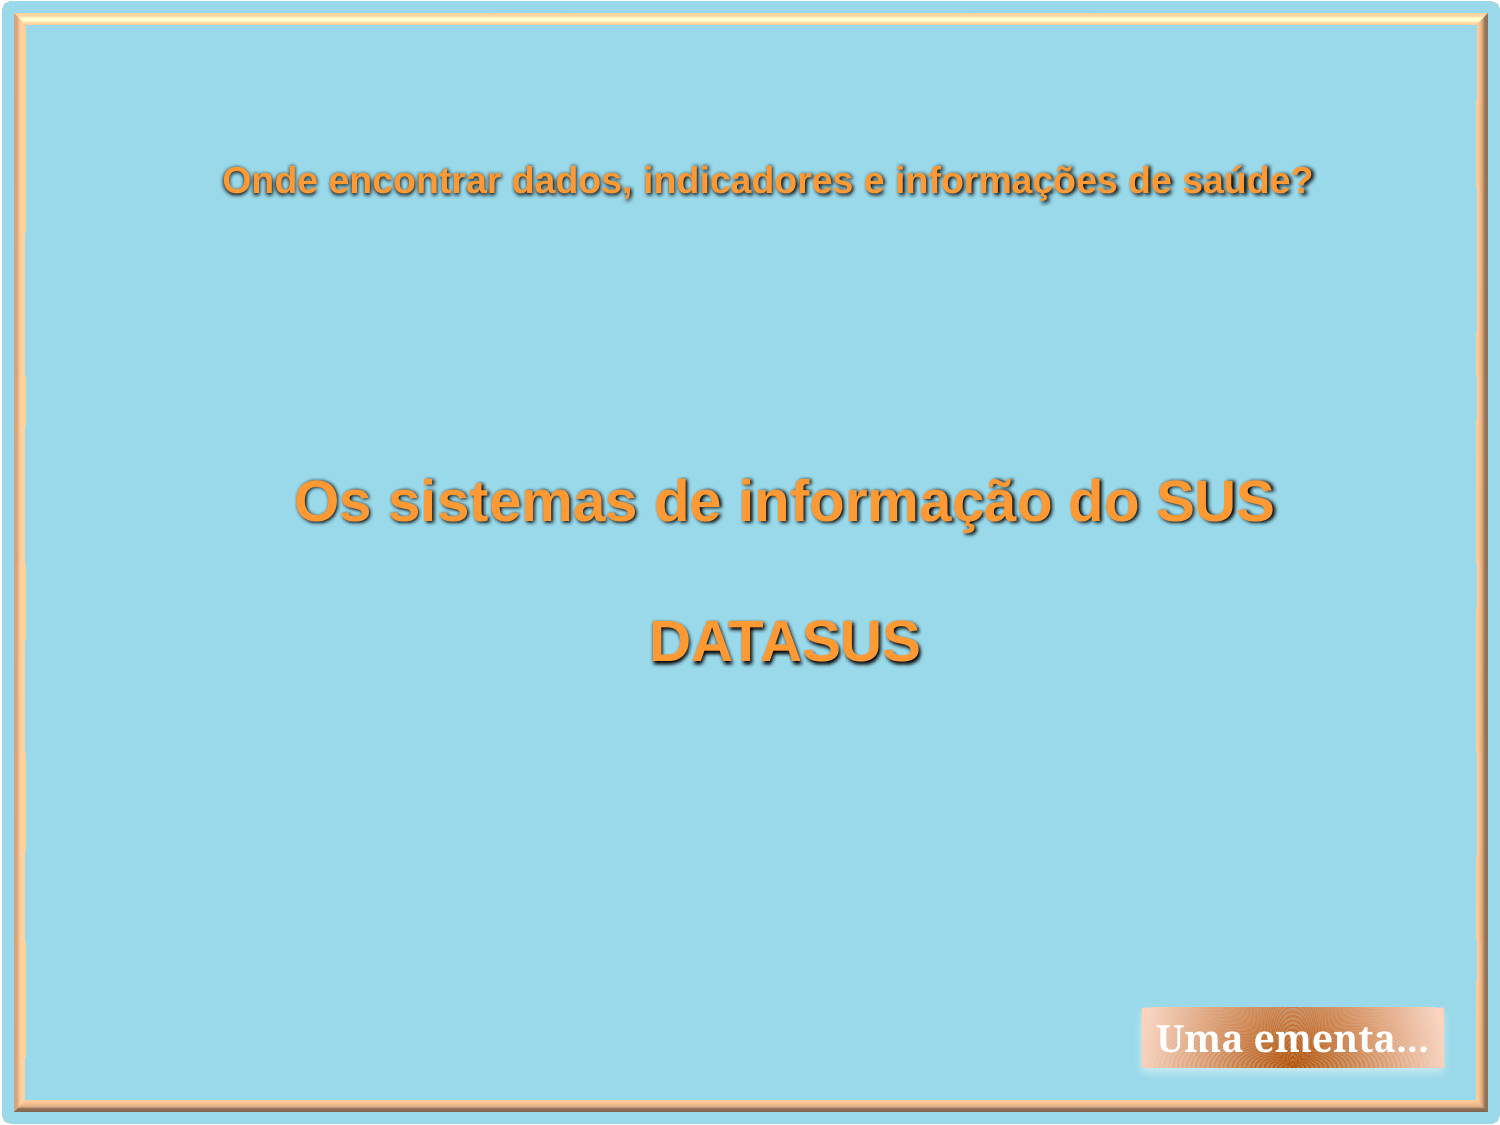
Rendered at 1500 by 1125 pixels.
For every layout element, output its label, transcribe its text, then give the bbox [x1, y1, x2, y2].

text_box Uma ementa... [1141, 1007, 1445, 1068]
text_box Os sistemas de informação do SUS DATASUS [206, 456, 1365, 681]
picture [0, 0, 1500, 1125]
text_box Onde encontrar dados, indicadores e informações de saúde? [202, 148, 1335, 209]
